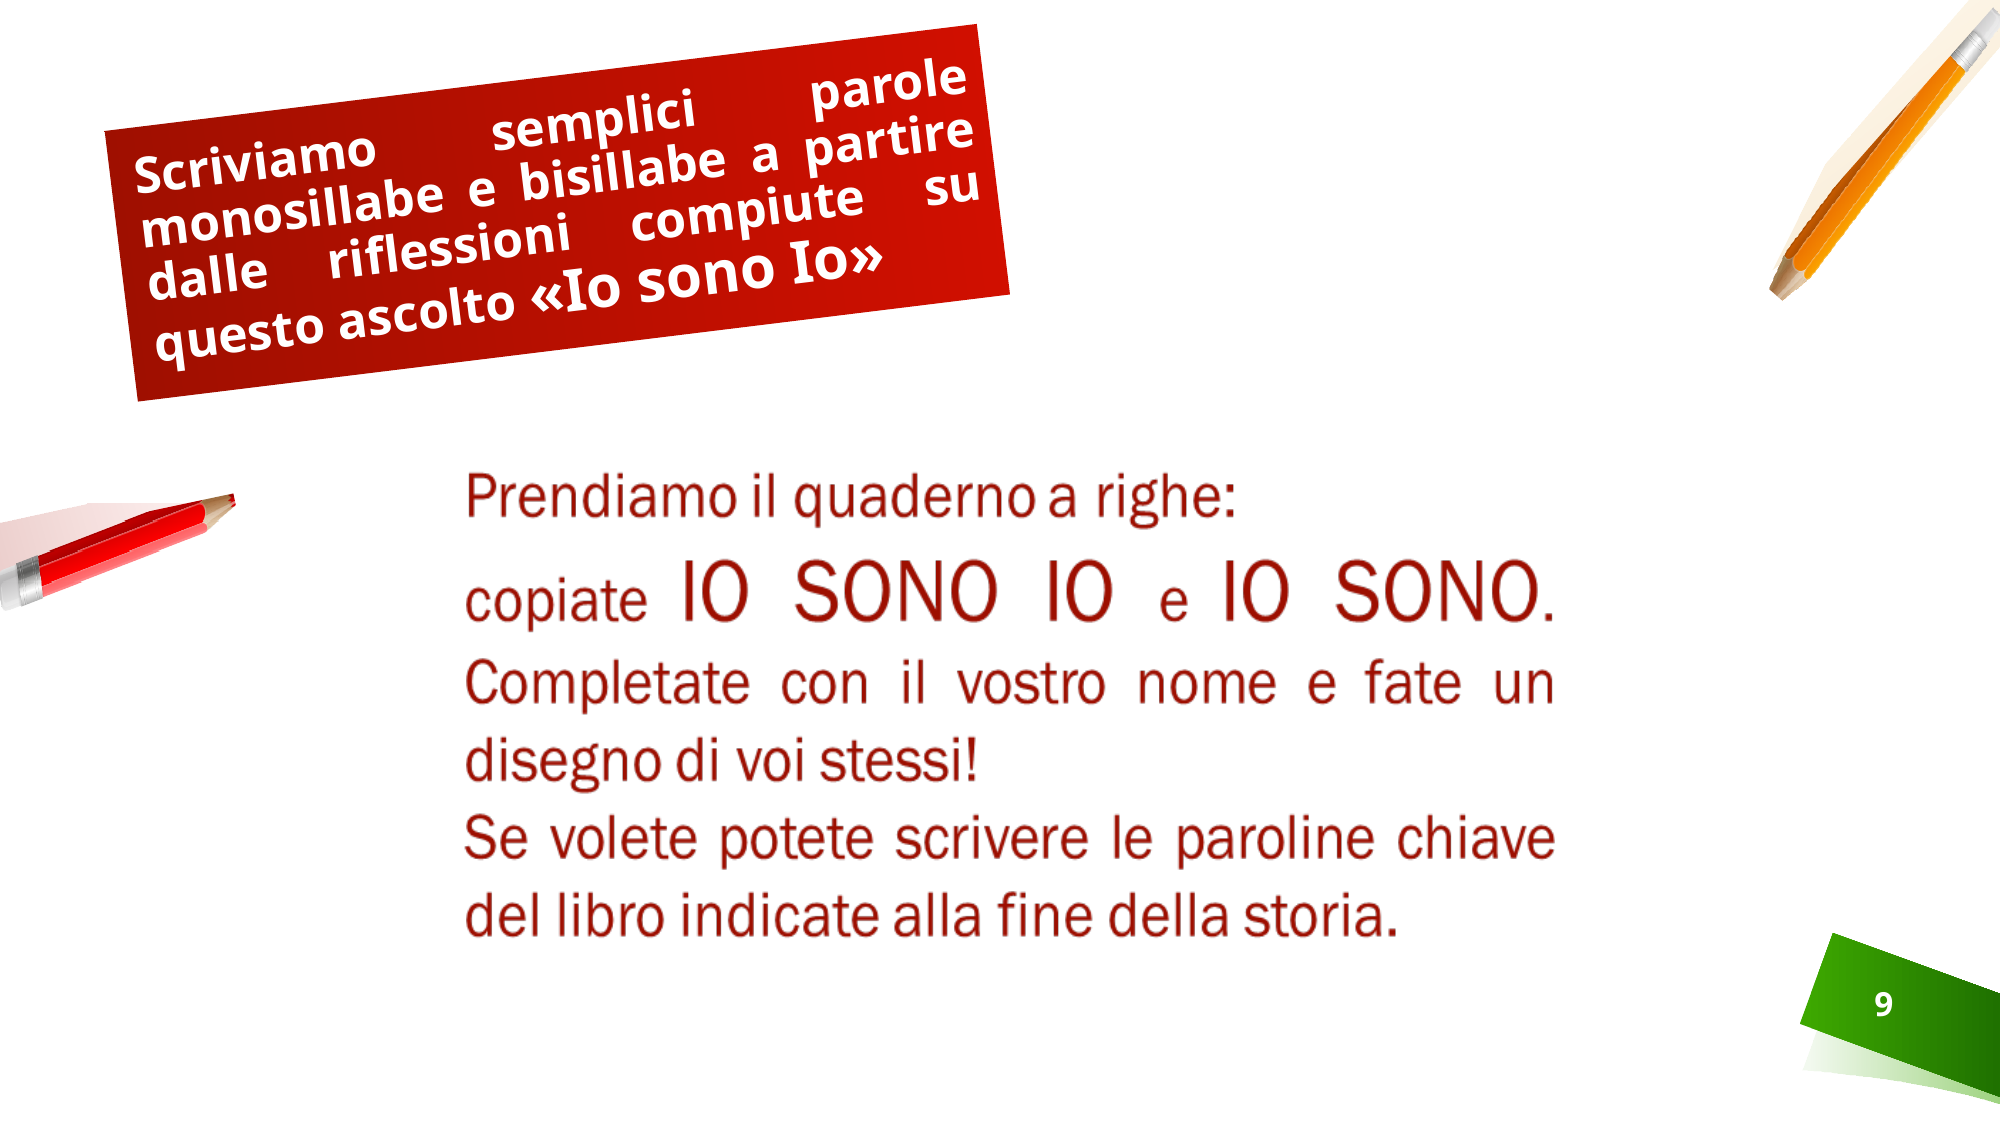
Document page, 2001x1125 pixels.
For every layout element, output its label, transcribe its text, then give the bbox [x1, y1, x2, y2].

text_box Scriviamo semplici parole monosillabe e bisillabe a partire dalle riflessioni compiute su questo ascolto «Io sono Io» [104, 23, 1011, 402]
picture [428, 435, 1592, 991]
picture [0, 493, 248, 613]
slide_number 9 [1831, 975, 1937, 1036]
picture [1755, 0, 2000, 322]
